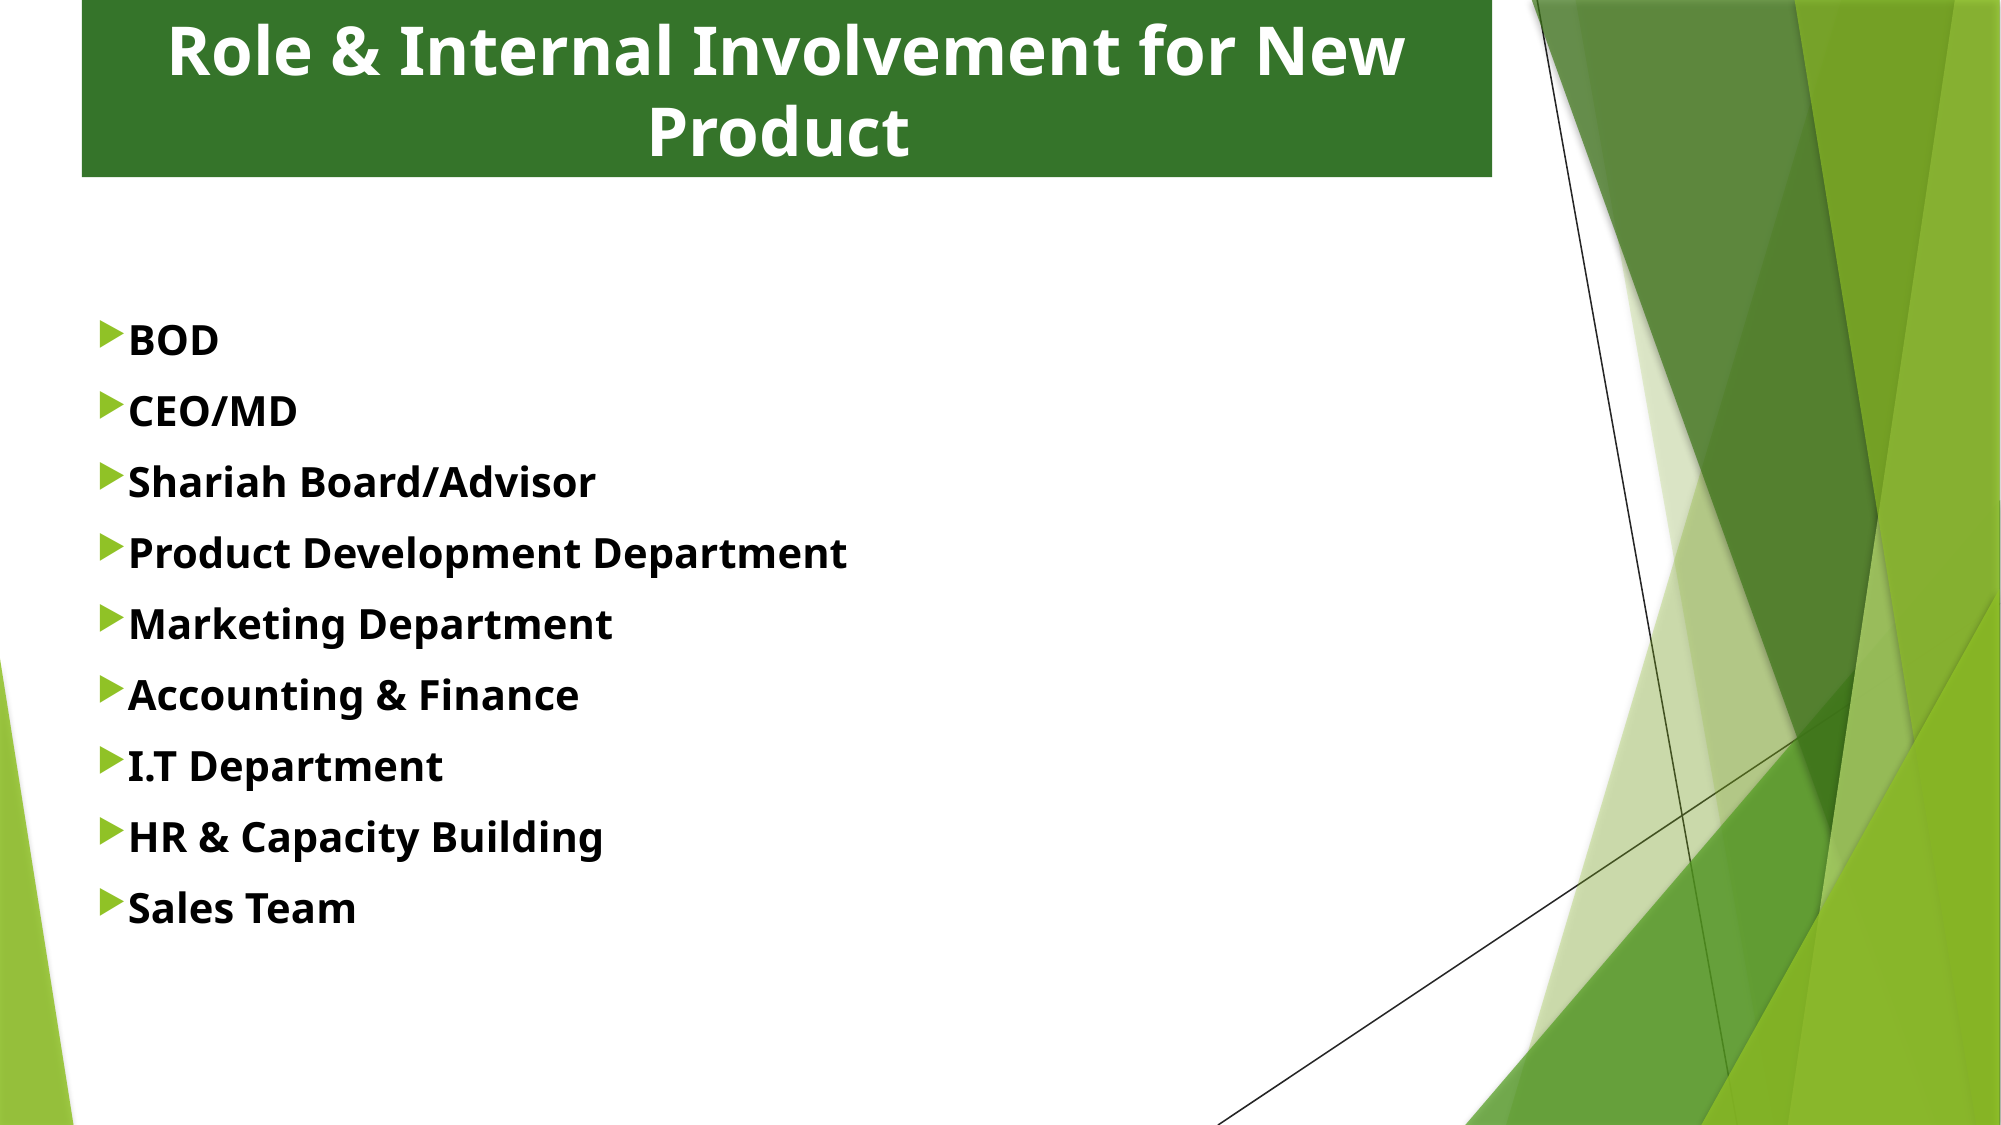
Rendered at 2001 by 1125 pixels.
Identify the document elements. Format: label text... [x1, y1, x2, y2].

title Role & Internal Involvement for New Product [81, 0, 1493, 178]
list BOD CEO/MD Shariah Board/Advisor Product Development Department Marketing Department Accounting & Finance I.T Department HR & Capacity Building Sales Team [81, 306, 1549, 998]
